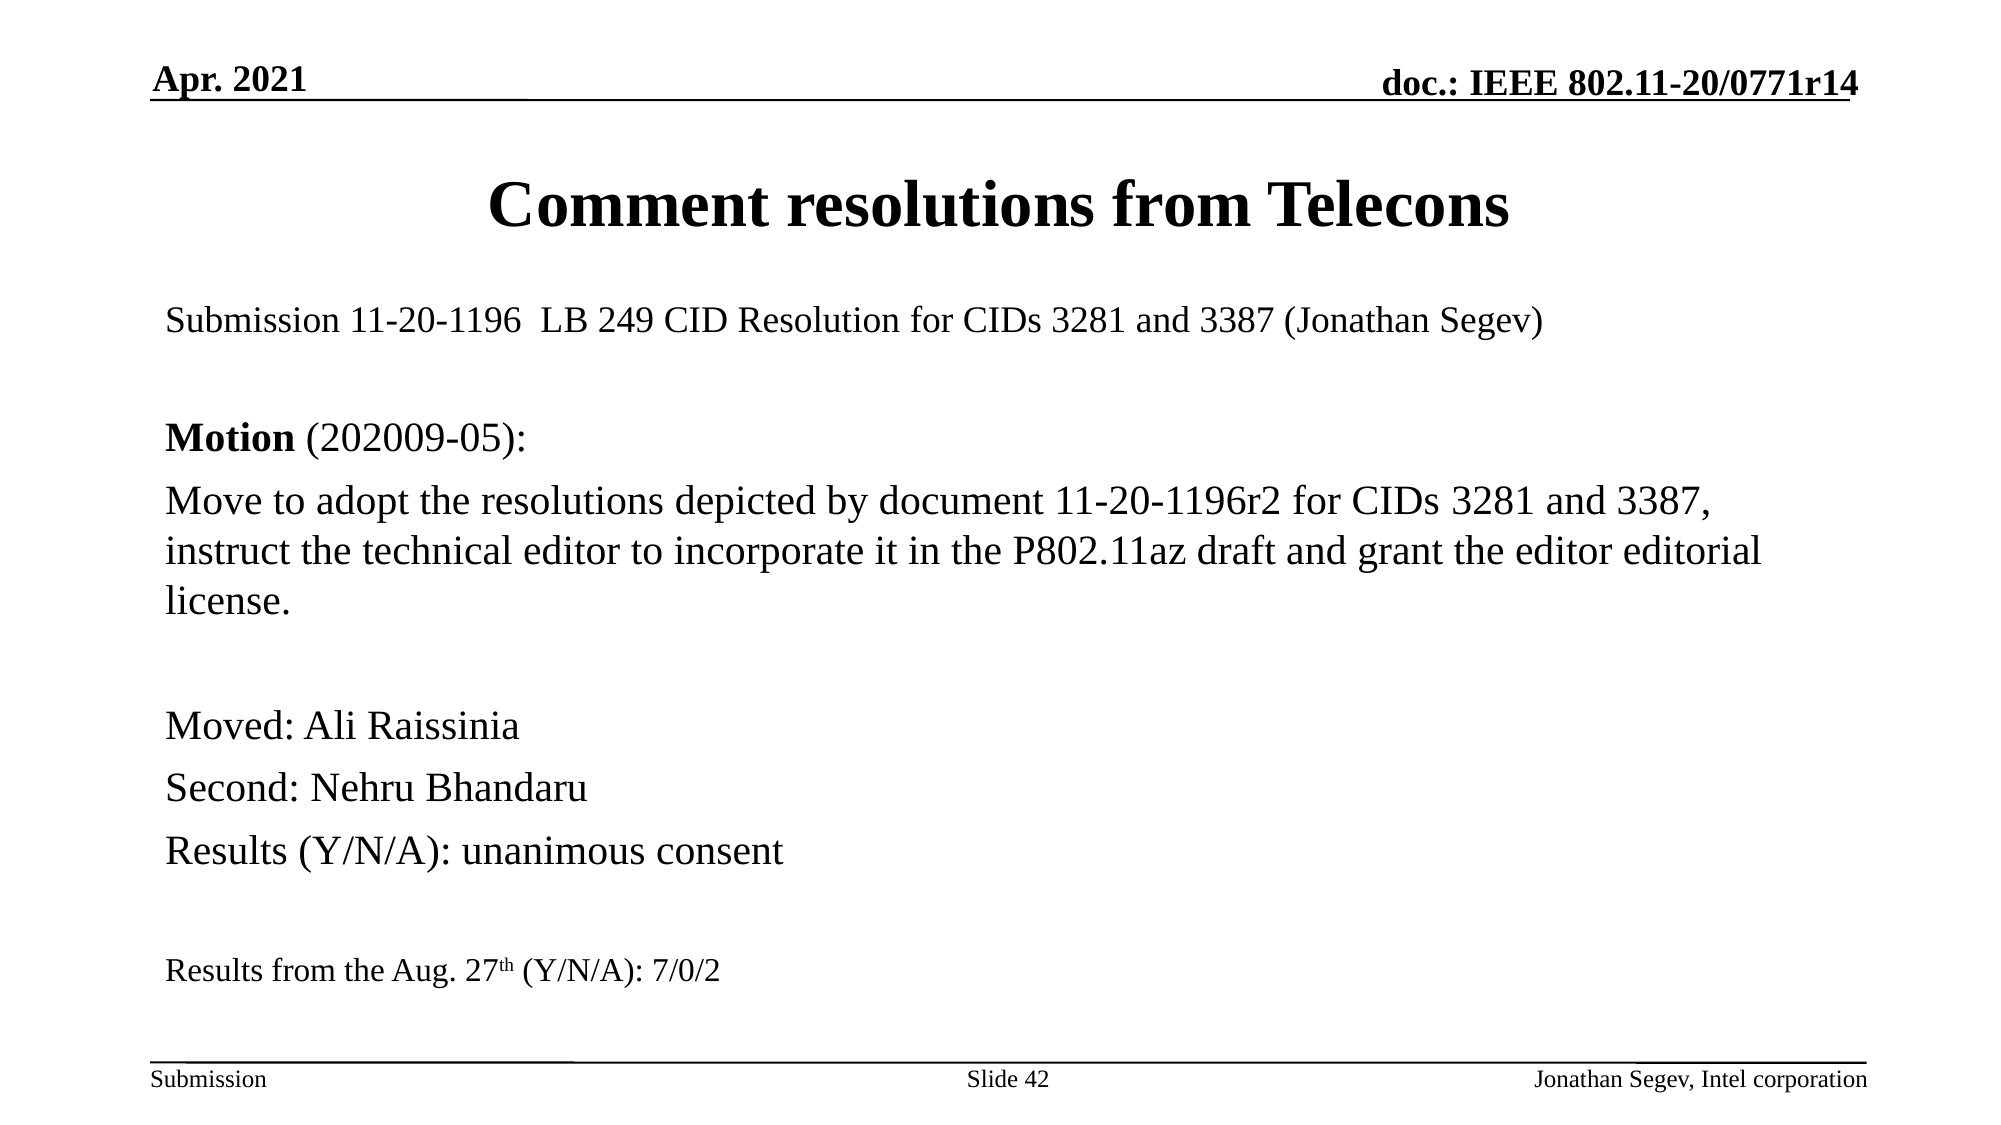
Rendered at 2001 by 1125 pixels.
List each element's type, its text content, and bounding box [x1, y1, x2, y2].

footer Jonathan Segev, Intel corporation [1171, 1061, 1869, 1093]
list Submission 11-20-1196 LB 249 CID Resolution for CIDs 3281 and 3387 (Jonathan Segev) Motion (202009-05): Move to adopt the resolutions depicted by document 11-20-1196r2 for CIDs 3281 and 3387, instruct the technical editor to incorporate it in the P802.11az draft and grant the editor editorial license. Moved: Ali Raissinia Second: Nehru Bhandaru Results (Y/N/A): unanimous consent Results from the Aug. 27th (Y/N/A): 7/0/2 [149, 286, 1850, 1000]
slide_number Slide 42 [950, 1061, 1067, 1123]
title Comment resolutions from Telecons [149, 112, 1850, 286]
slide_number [152, 54, 563, 100]
